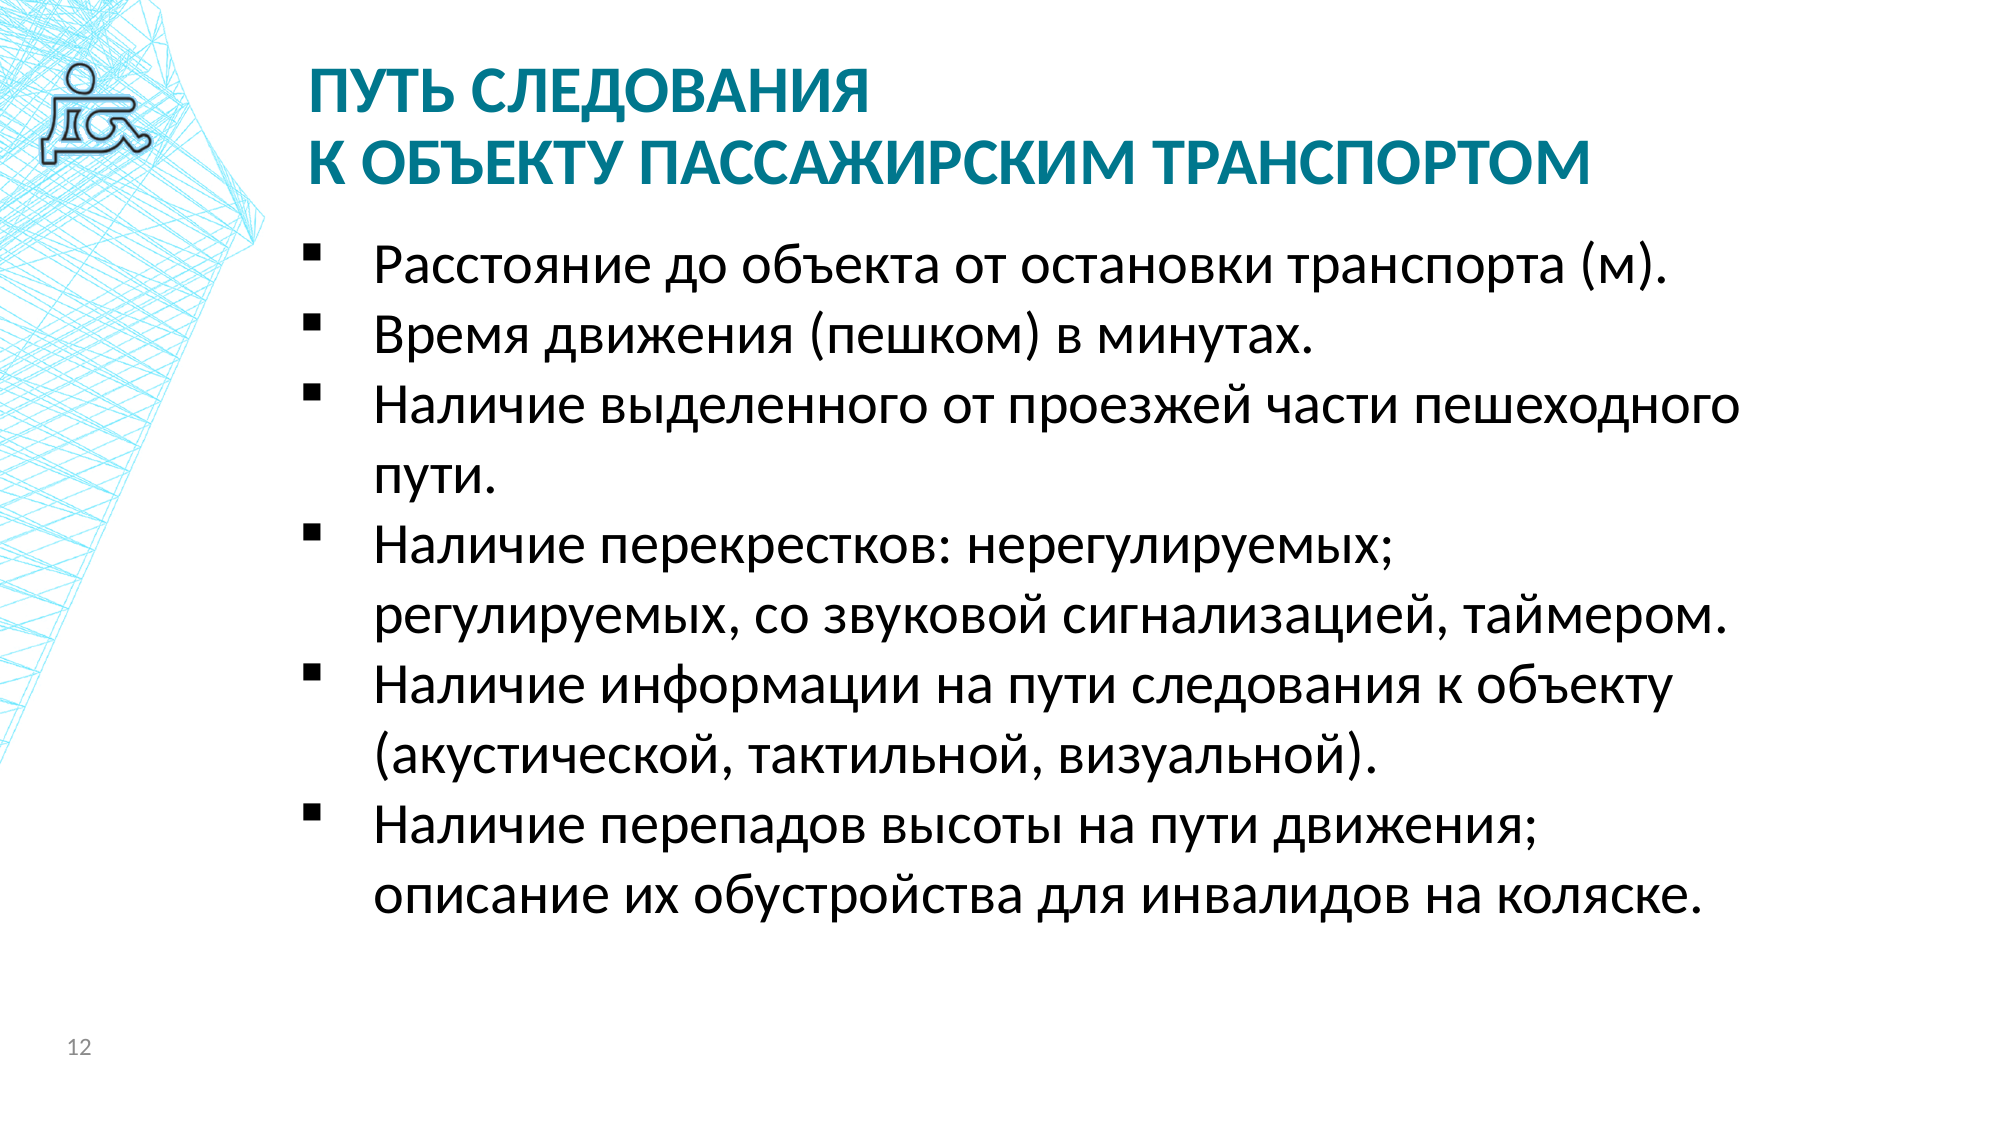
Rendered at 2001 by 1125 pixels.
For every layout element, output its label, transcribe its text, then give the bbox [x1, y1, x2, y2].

text_box Расстояние до объекта от остановки транспорта (м). Время движения (пешком) в минутах. Наличие выделенного от проезжей части пешеходного пути. Наличие перекрестков: нерегулируемых; регулируемых, со звуковой сигнализацией, таймером. Наличие информации на пути следования к объекту (акустической, тактильной, визуальной). Наличие перепадов высоты на пути движения; описание их обустройства для инвалидов на коляске. [283, 217, 1762, 933]
picture [0, 0, 2001, 1125]
text_box ПУТЬ СЛЕДОВАНИЯ К ОБЪЕКТУ ПАССАЖИРСКИМ ТРАНСПОРТОМ [297, 48, 1864, 205]
slide_number 12 [51, 1028, 170, 1062]
